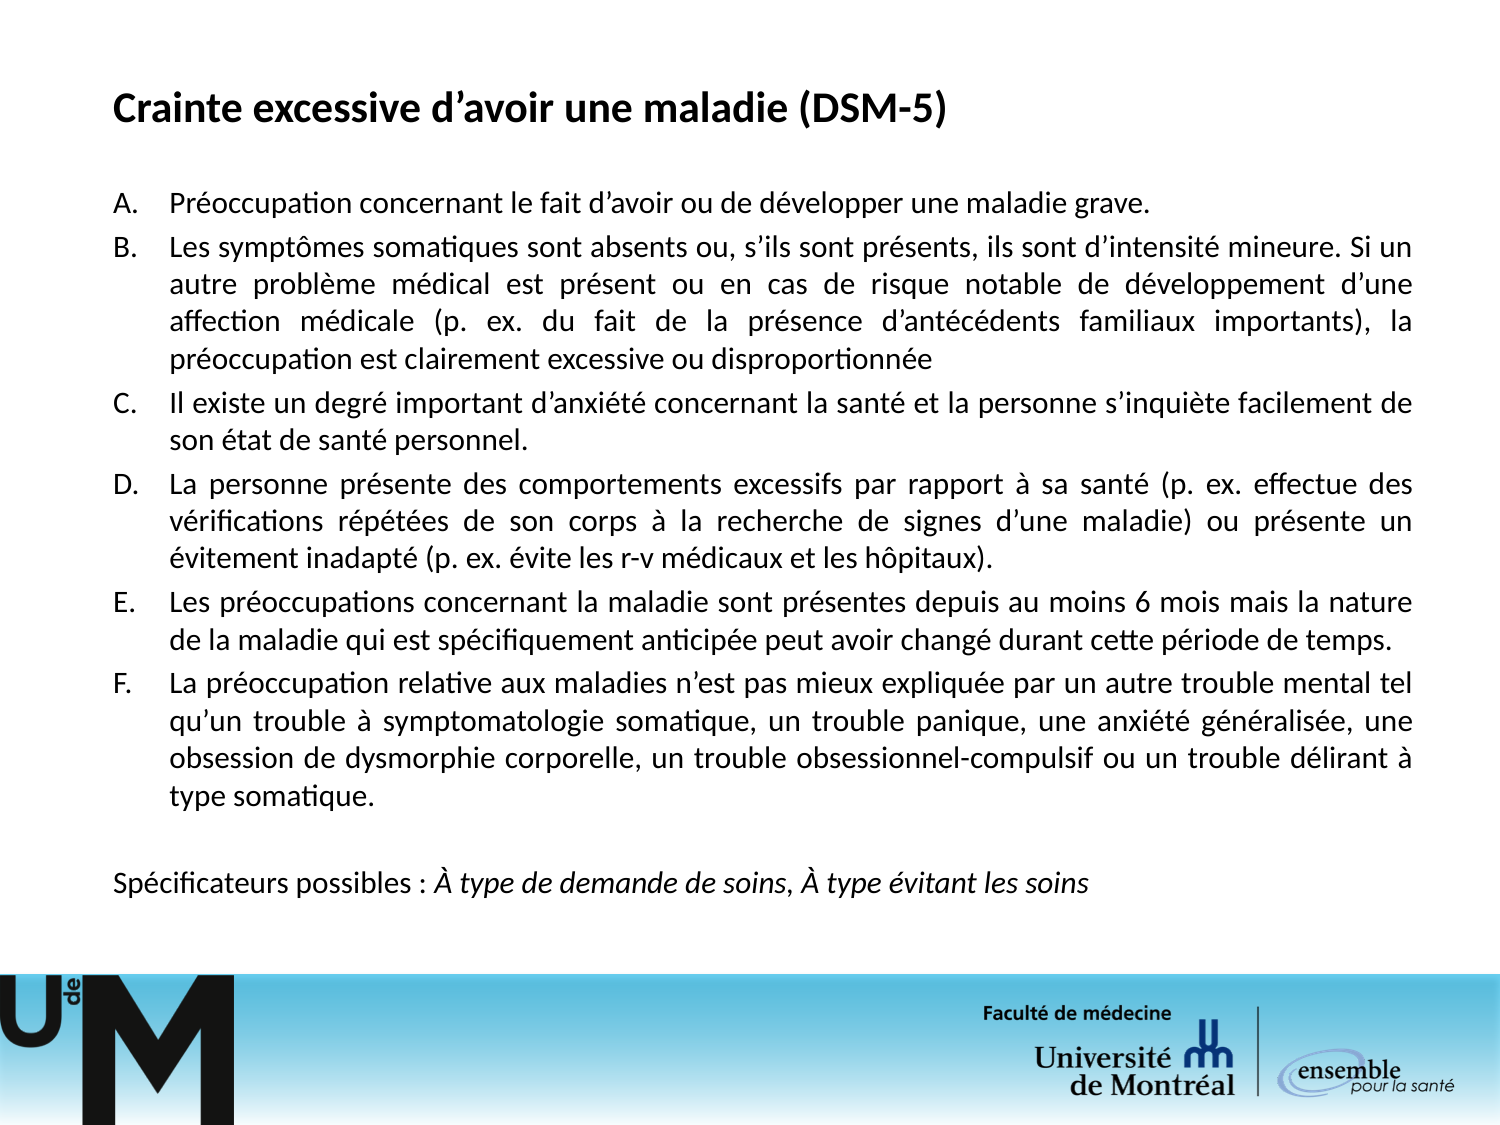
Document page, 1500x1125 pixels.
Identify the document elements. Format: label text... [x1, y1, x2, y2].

picture [972, 998, 1467, 1104]
list Préoccupation concernant le fait d’avoir ou de développer une maladie grave. Les symptômes somatiques sont absents ou, s’ils sont présents, ils sont d’intensité mineure. Si un autre problème médical est présent ou en cas de risque notable de développement d’une affection médicale (p. ex. du fait de la présence d’antécédents familiaux importants), la préoccupation est clairement excessive ou disproportionnée Il existe un degré important d’anxiété concernant la santé et la personne s’inquiète facilement de son état de santé personnel. La personne présente des comportements excessifs par rapport à sa santé (p. ex. effectue des vérifications répétées de son corps à la recherche de signes d’une maladie) ou présente un évitement inadapté (p. ex. évite les r-v médicaux et les hôpitaux). Les préoccupations concernant la maladie sont présentes depuis au moins 6 mois mais la nature de la maladie qui est spécifiquement anticipée peut avoir changé durant cette période de temps. La préoccupation relative aux maladies n’est pas mieux expliquée par un autre trouble mental tel qu’un trouble à symptomatologie somatique, un trouble panique, une anxiété généralisée, une obsession de dysmorphie corporelle, un trouble obsessionnel-compulsif ou un trouble délirant à type somatique. Spécificateurs possibles : À type de demande de soins, À type évitant les soins [98, 174, 1430, 803]
title Crainte excessive d’avoir une maladie (DSM-5) [98, 70, 1359, 165]
picture [0, 975, 234, 1125]
